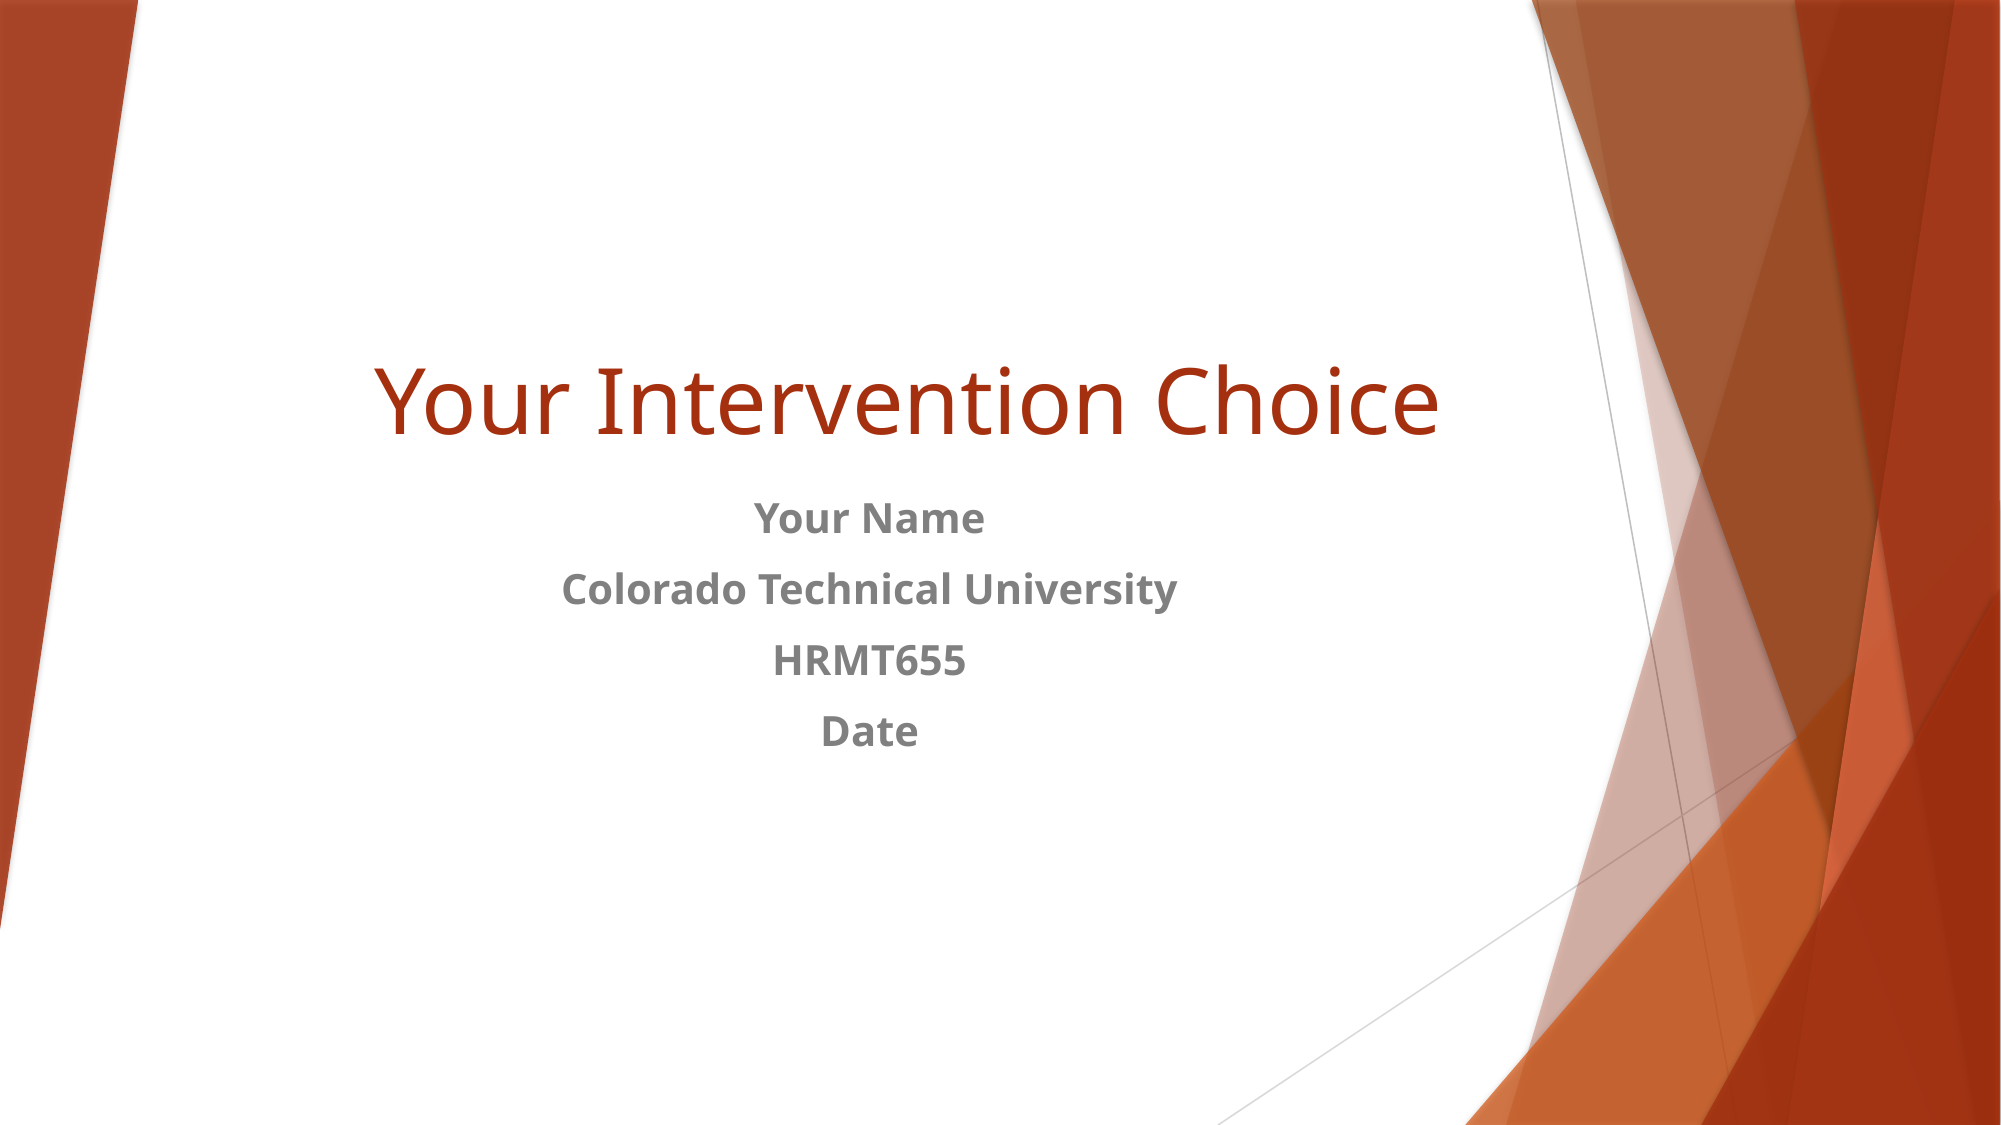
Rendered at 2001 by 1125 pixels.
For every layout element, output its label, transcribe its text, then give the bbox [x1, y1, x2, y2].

title Your Intervention Choice [272, 190, 1547, 461]
subtitle Your Name Colorado Technical University HRMT655 Date [232, 484, 1507, 665]
